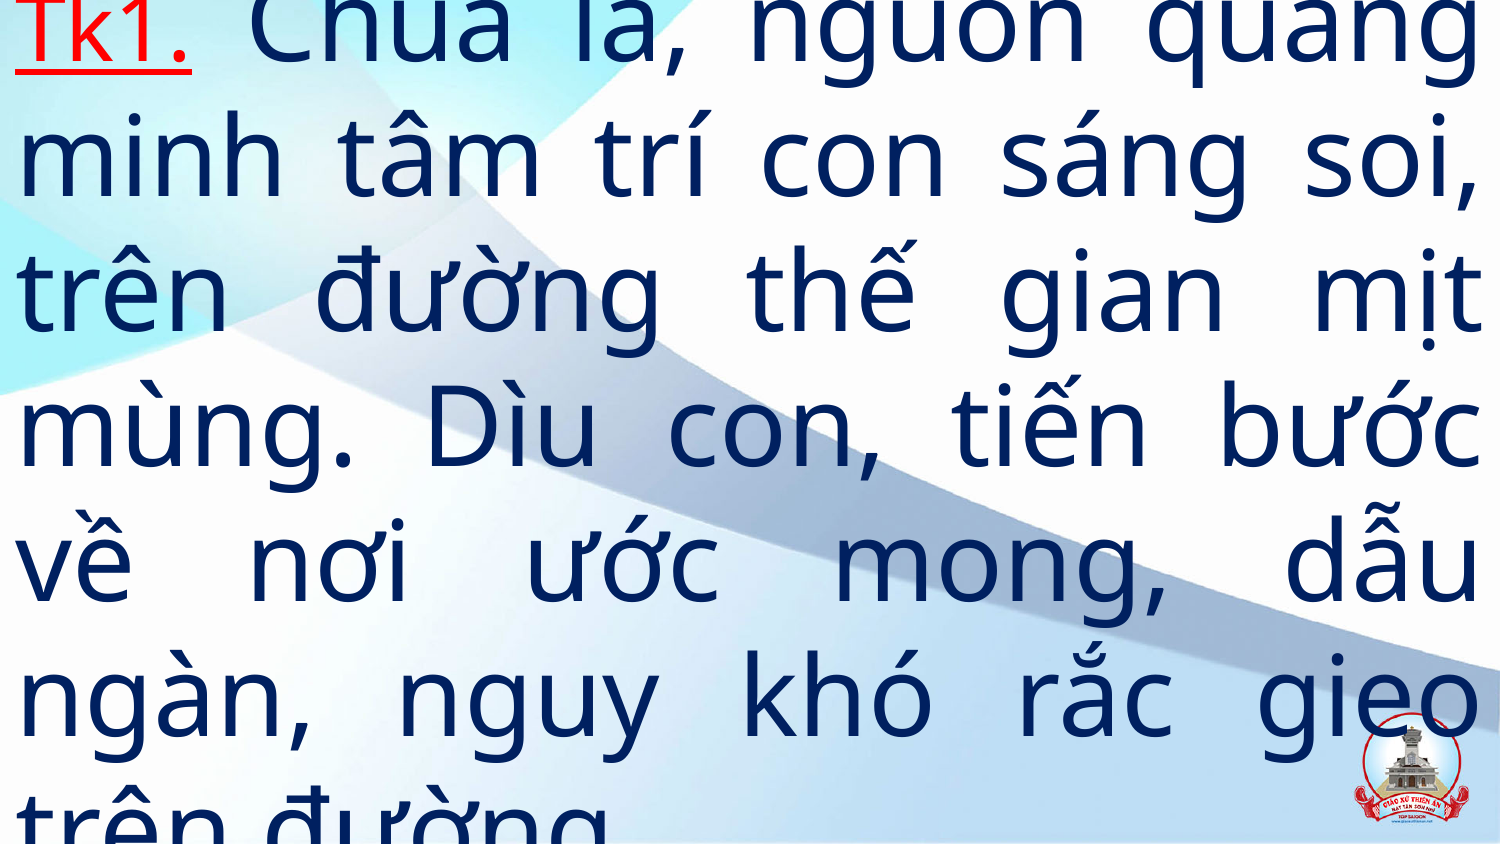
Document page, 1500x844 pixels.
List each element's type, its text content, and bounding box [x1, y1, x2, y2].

title Tk1. Chúa là, nguồn quang minh tâm trí con sáng soi, trên đường thế gian mịt mùng. Dìu con, tiến bước về nơi ước mong, dẫu ngàn, nguy khó rắc gieo trên đường. [0, 0, 1500, 844]
